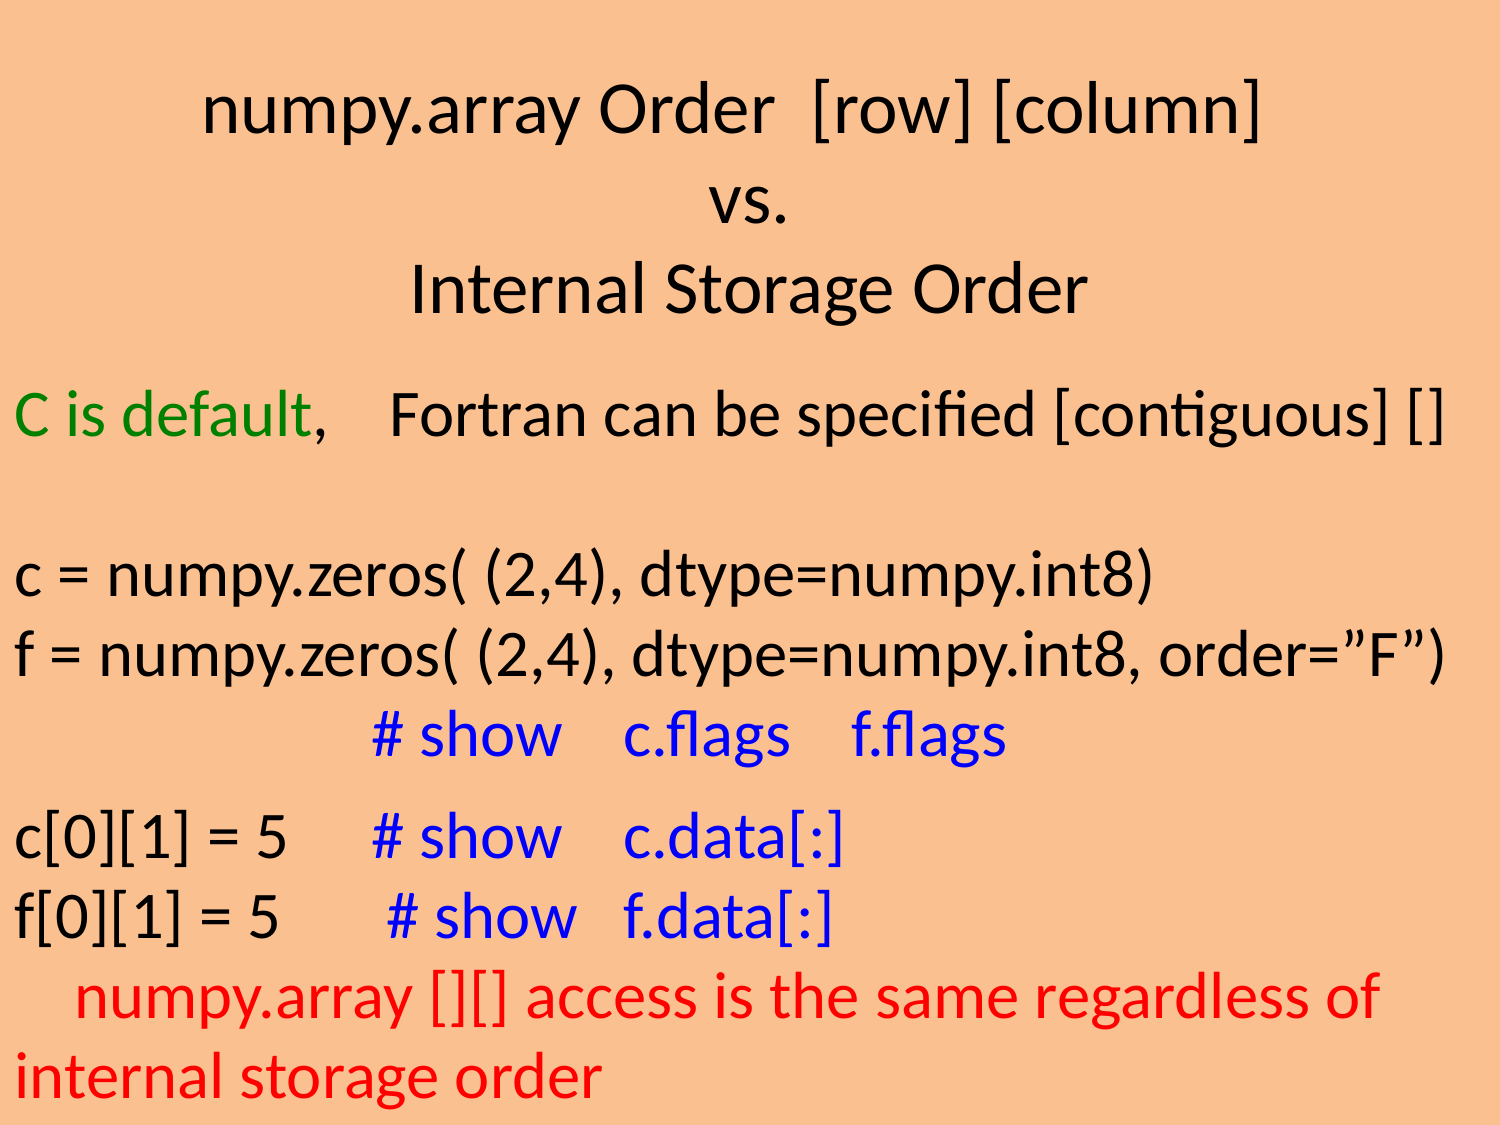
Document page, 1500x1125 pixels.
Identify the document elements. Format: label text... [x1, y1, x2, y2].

text_box C is default, Fortran can be specified [contiguous] [] c = numpy.zeros( (2,4), dtype=numpy.int8) f = numpy.zeros( (2,4), dtype=numpy.int8, order=”F”) # show c.flags f.flags c[0][1] = 5 # show c.data[:] f[0][1] = 5 # show f.data[:] numpy.array [][] access is the same regardless of internal storage order [0, 362, 1500, 1100]
text_box numpy.array Order [row] [column] vs. Internal Storage Order [74, 100, 1425, 288]
